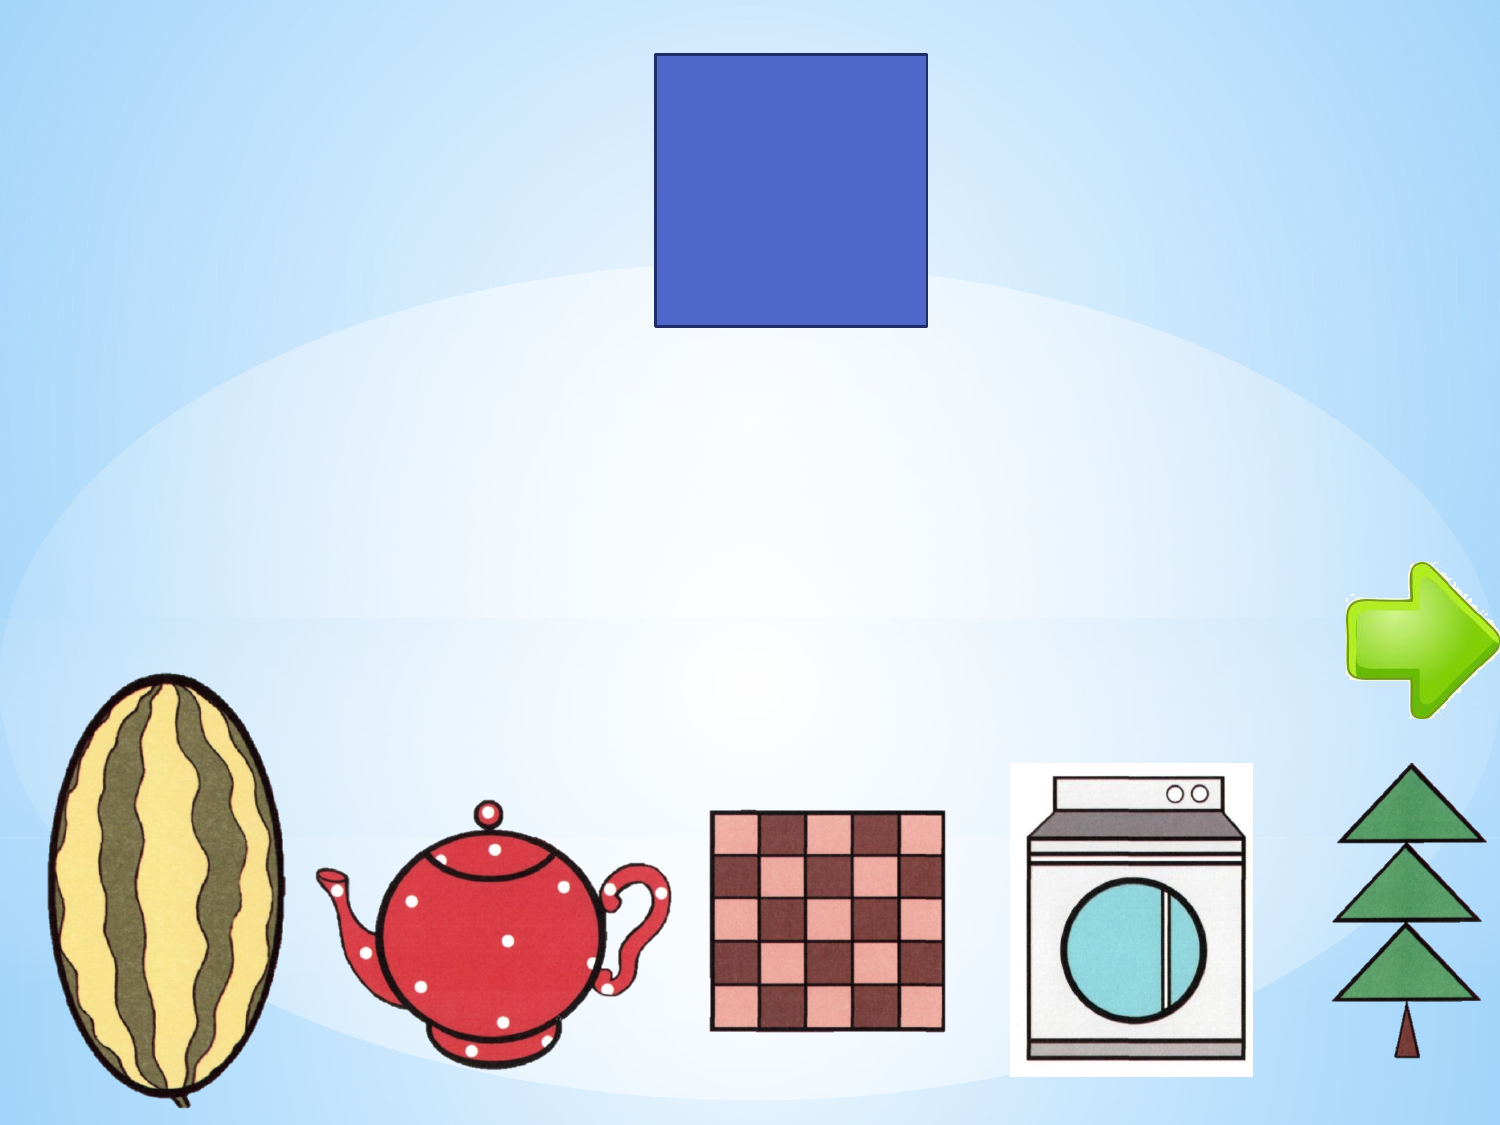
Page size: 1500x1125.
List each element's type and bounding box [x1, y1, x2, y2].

picture [1283, 762, 1500, 1065]
picture [1009, 763, 1254, 1077]
picture [0, 656, 686, 1125]
picture [690, 798, 964, 1071]
picture [1346, 562, 1500, 719]
text_box [654, 53, 928, 328]
